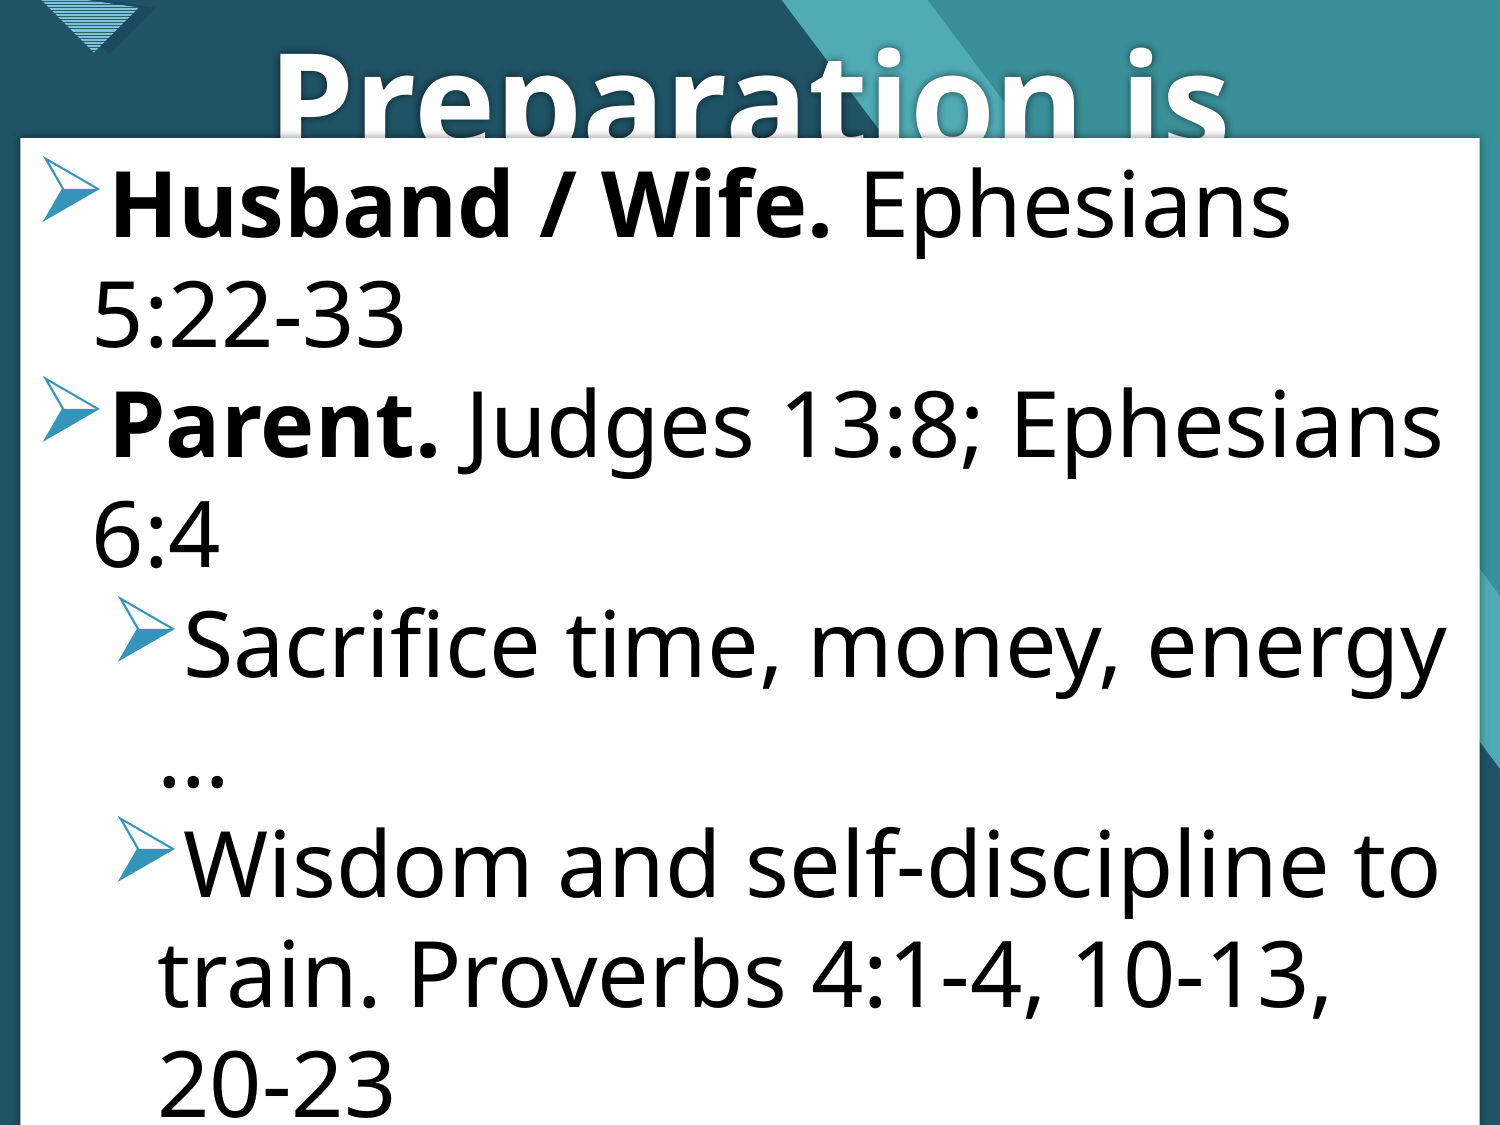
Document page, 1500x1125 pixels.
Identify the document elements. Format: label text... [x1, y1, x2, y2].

list Husband / Wife. Ephesians 5:22-33 Parent. Judges 13:8; Ephesians 6:4 Sacrifice time, money, energy … Wisdom and self-discipline to train. Proverbs 4:1-4, 10-13, 20-23 (Hebrews 12:6) [20, 138, 1480, 1125]
title Preparation is Essential [0, 7, 1500, 353]
